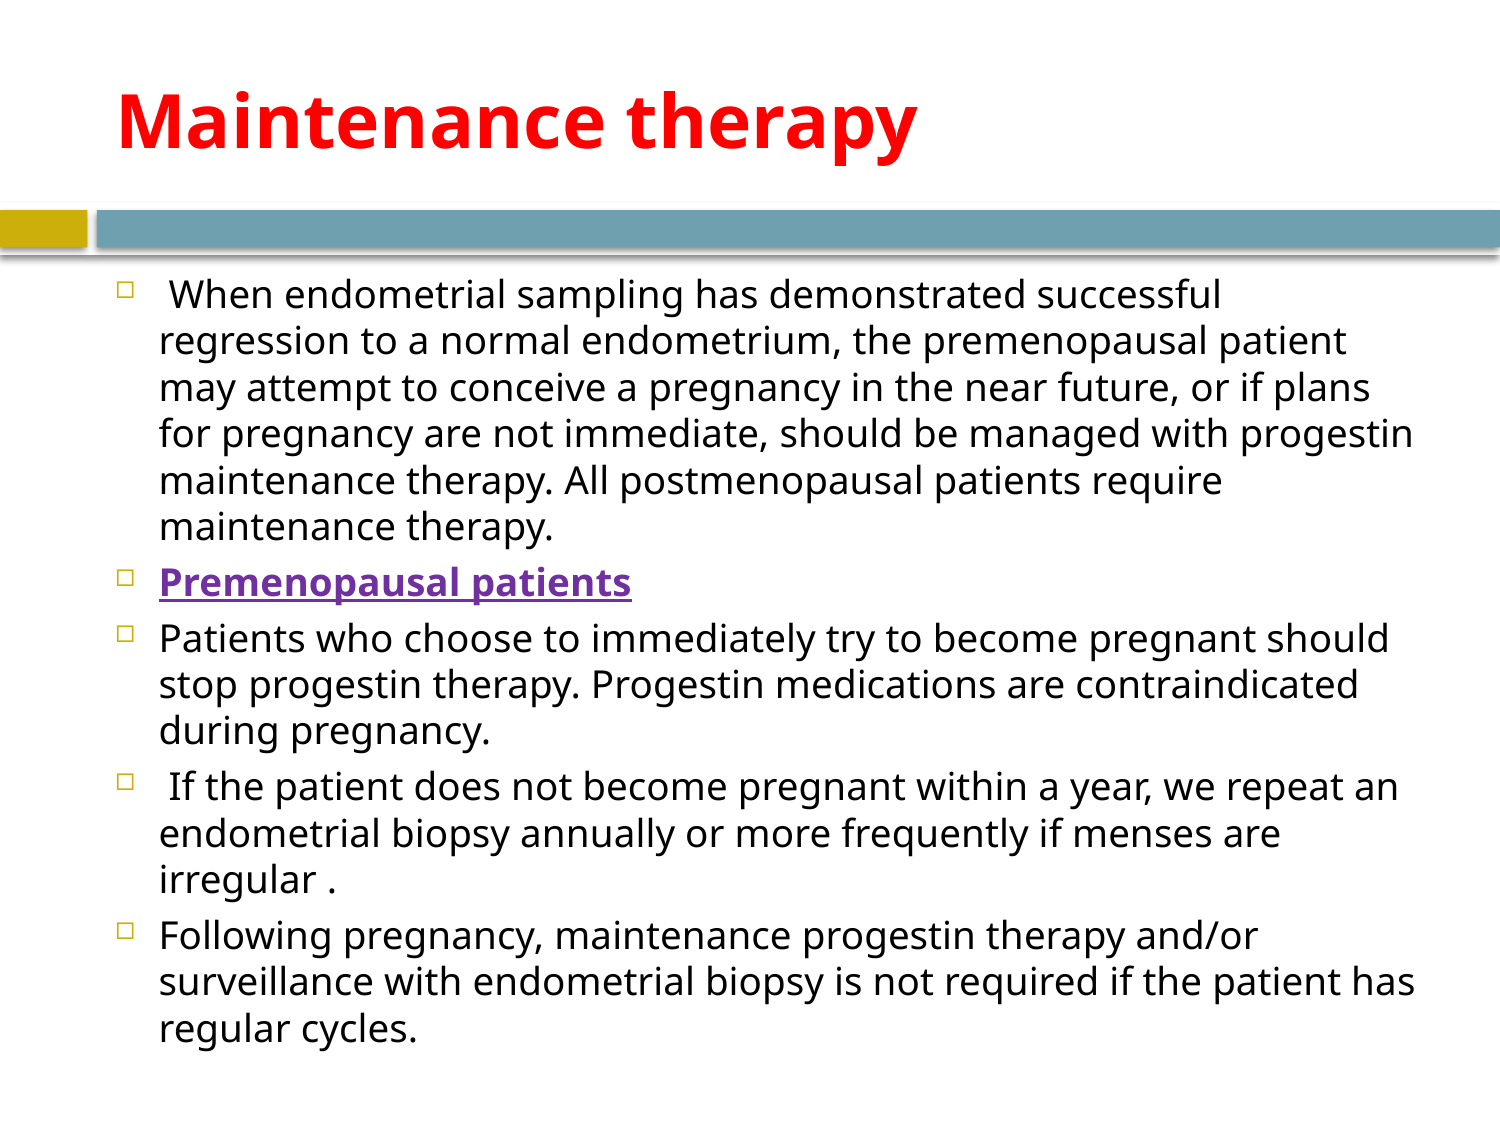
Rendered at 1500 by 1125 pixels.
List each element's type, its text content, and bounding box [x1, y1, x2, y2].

title Maintenance therapy [100, 37, 1438, 200]
list When endometrial sampling has demonstrated successful regression to a normal endometrium, the premenopausal patient may attempt to conceive a pregnancy in the near future, or if plans for pregnancy are not immediate, should be managed with progestin maintenance therapy. All postmenopausal patients require maintenance therapy. Premenopausal patients Patients who choose to immediately try to become pregnant should stop progestin therapy. Progestin medications are contraindicated during pregnancy. If the patient does not become pregnant within a year, we repeat an endometrial biopsy annually or more frequently if menses are irregular . Following pregnancy, maintenance progestin therapy and/or surveillance with endometrial biopsy is not required if the patient has regular cycles. [100, 262, 1438, 1059]
